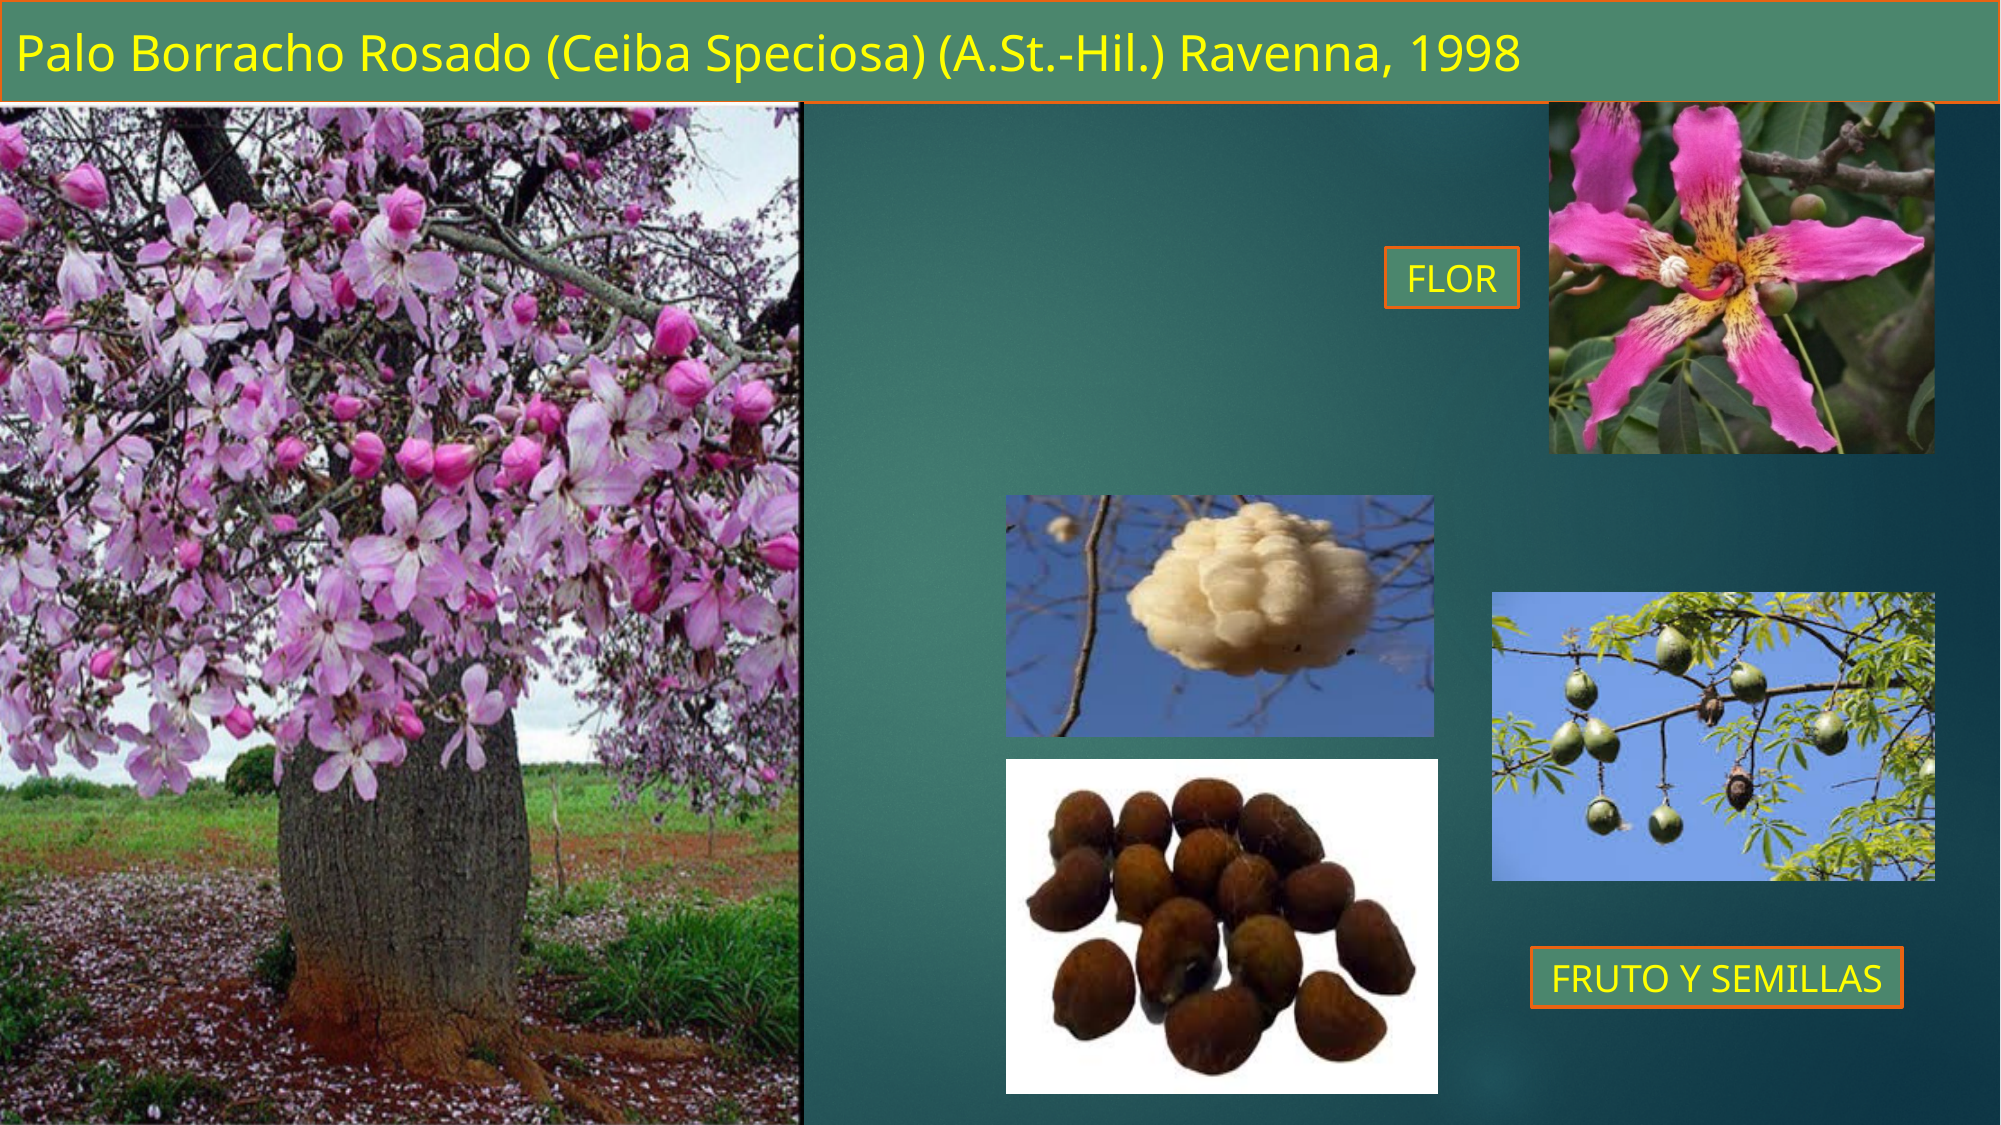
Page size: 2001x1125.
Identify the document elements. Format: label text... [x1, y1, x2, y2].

picture [1005, 495, 1435, 738]
text_box FLOR [1384, 246, 1520, 309]
picture [1005, 758, 1575, 1125]
picture [1492, 592, 1935, 882]
picture [1312, 102, 1935, 454]
title Palo Borracho Rosado (Ceiba Speciosa) (A.St.-Hil.) Ravenna, 1998 [0, 0, 2000, 104]
picture [0, 102, 804, 1125]
text_box FRUTO Y SEMILLAS [1530, 946, 1904, 1009]
